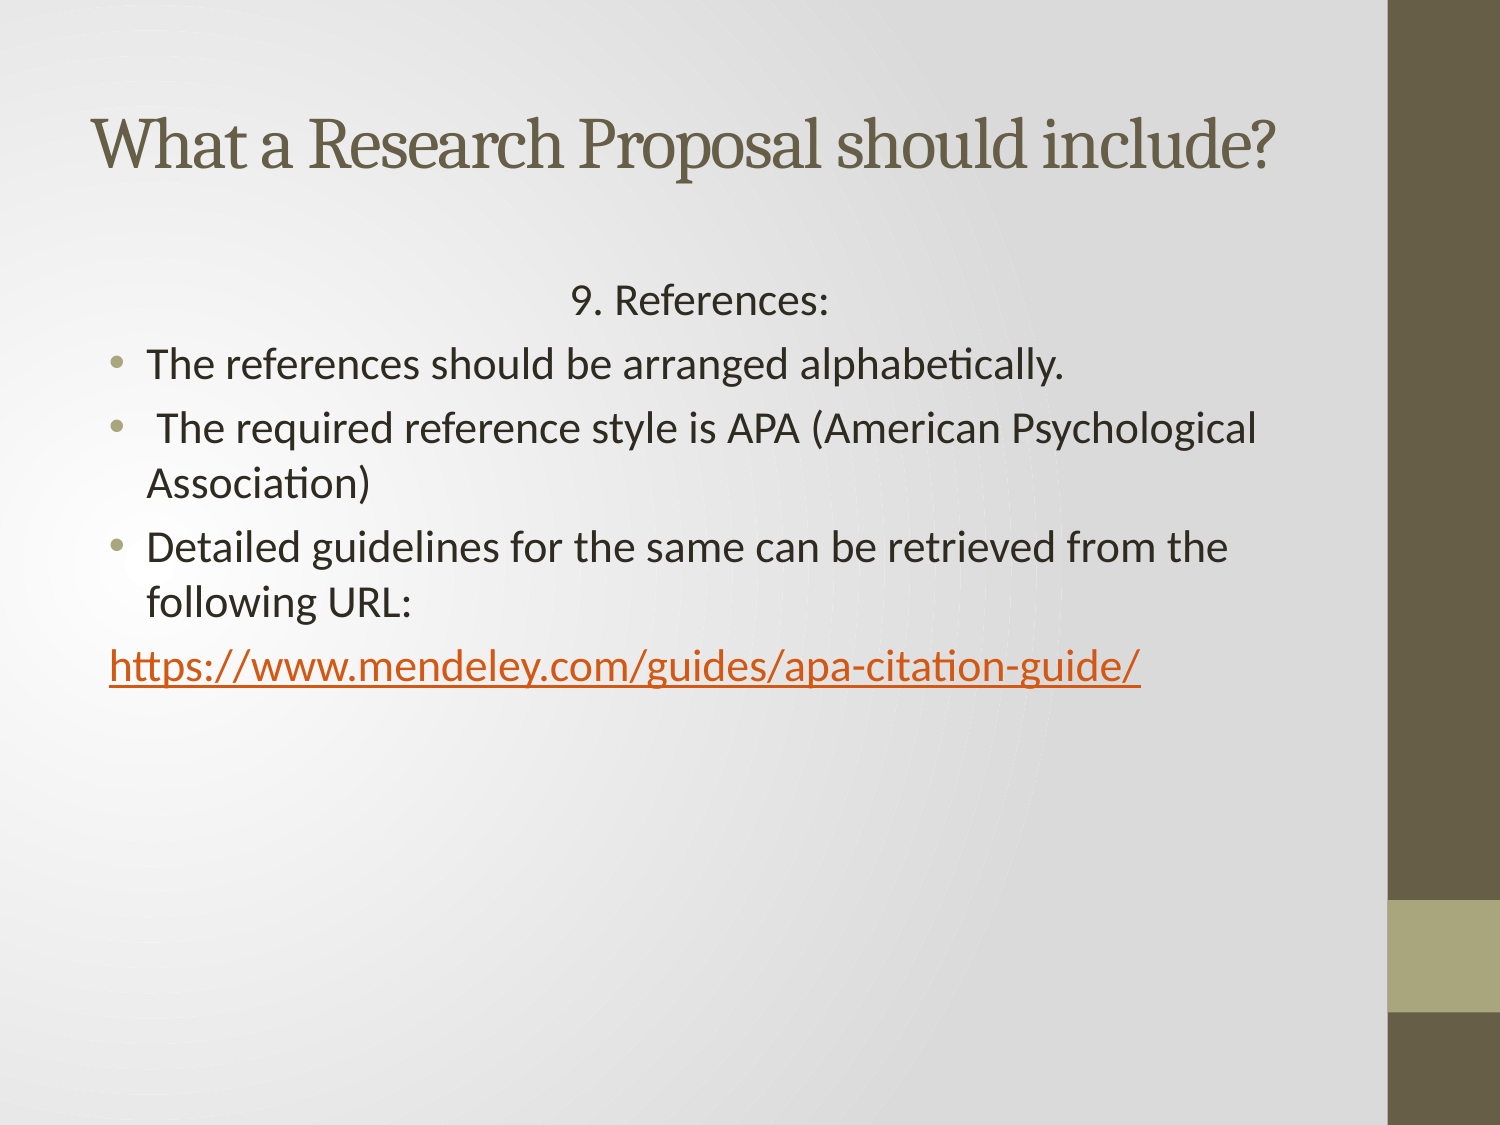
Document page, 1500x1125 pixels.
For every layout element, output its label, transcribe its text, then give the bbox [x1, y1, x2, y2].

title What a Research Proposal should include? [75, 45, 1325, 233]
list 9. References: The references should be arranged alphabetically. The required reference style is APA (American Psychological Association) Detailed guidelines for the same can be retrieved from the following URL: https://www.mendeley.com/guides/apa-citation-guide/ [75, 262, 1325, 1050]
